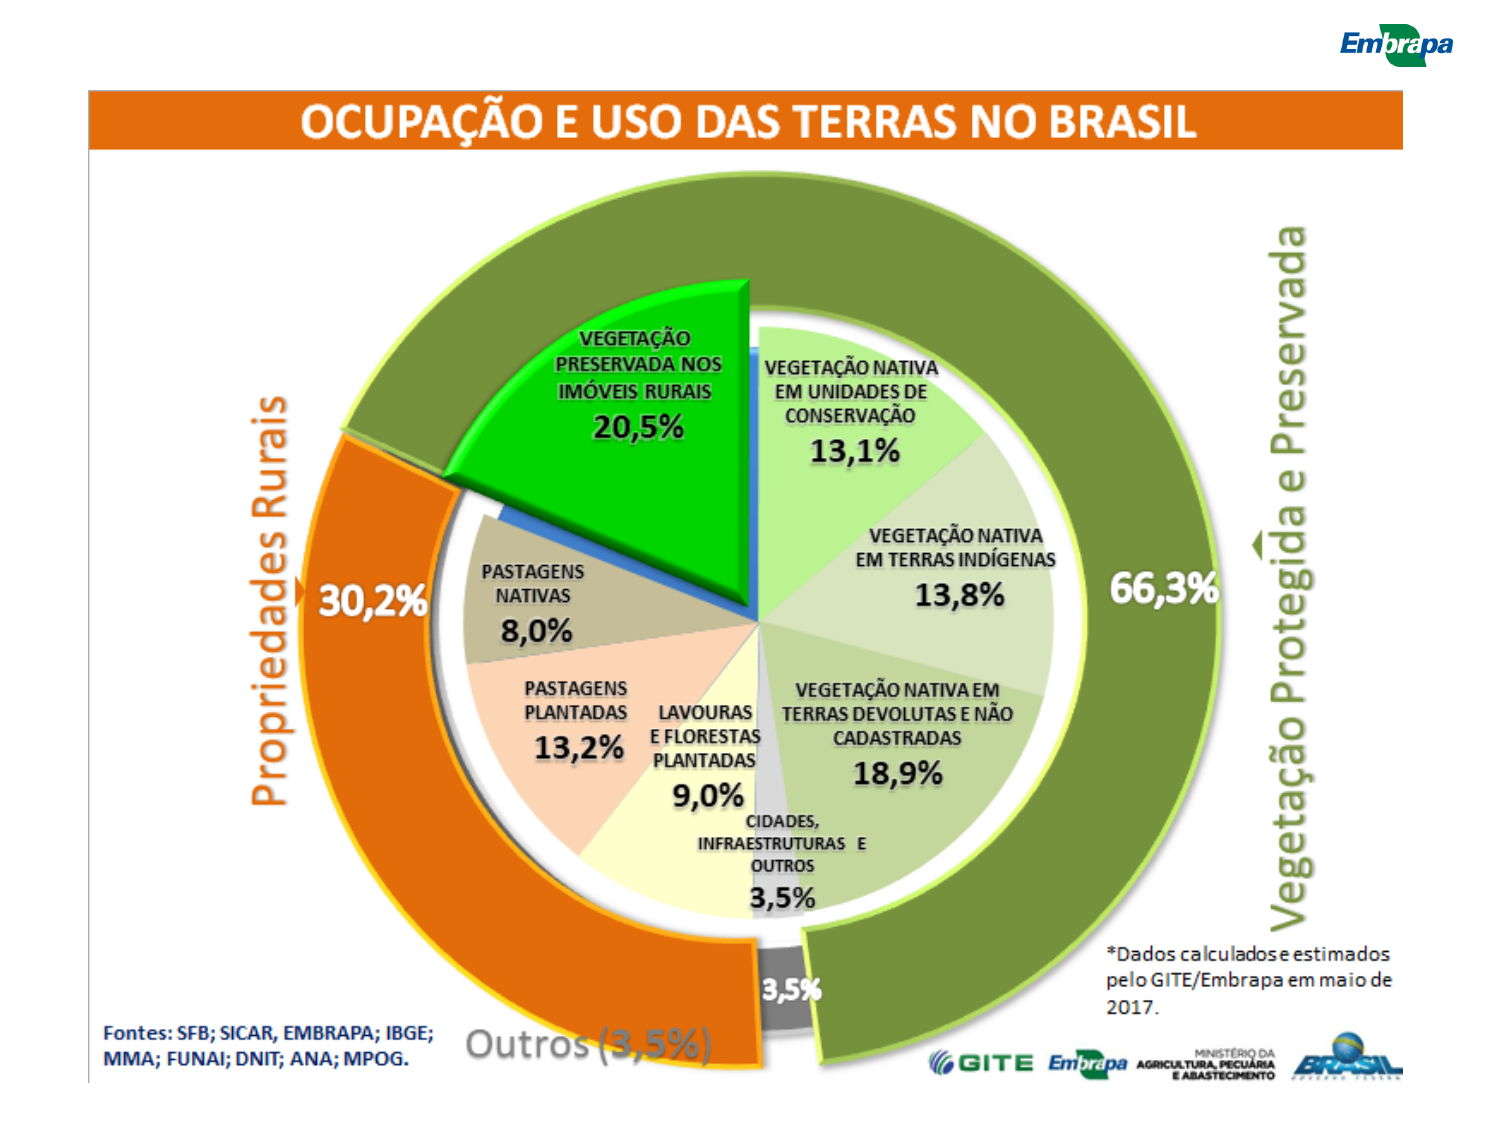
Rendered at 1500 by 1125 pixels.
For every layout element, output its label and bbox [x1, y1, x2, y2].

picture [1340, 24, 1453, 67]
picture [88, 89, 1404, 1083]
